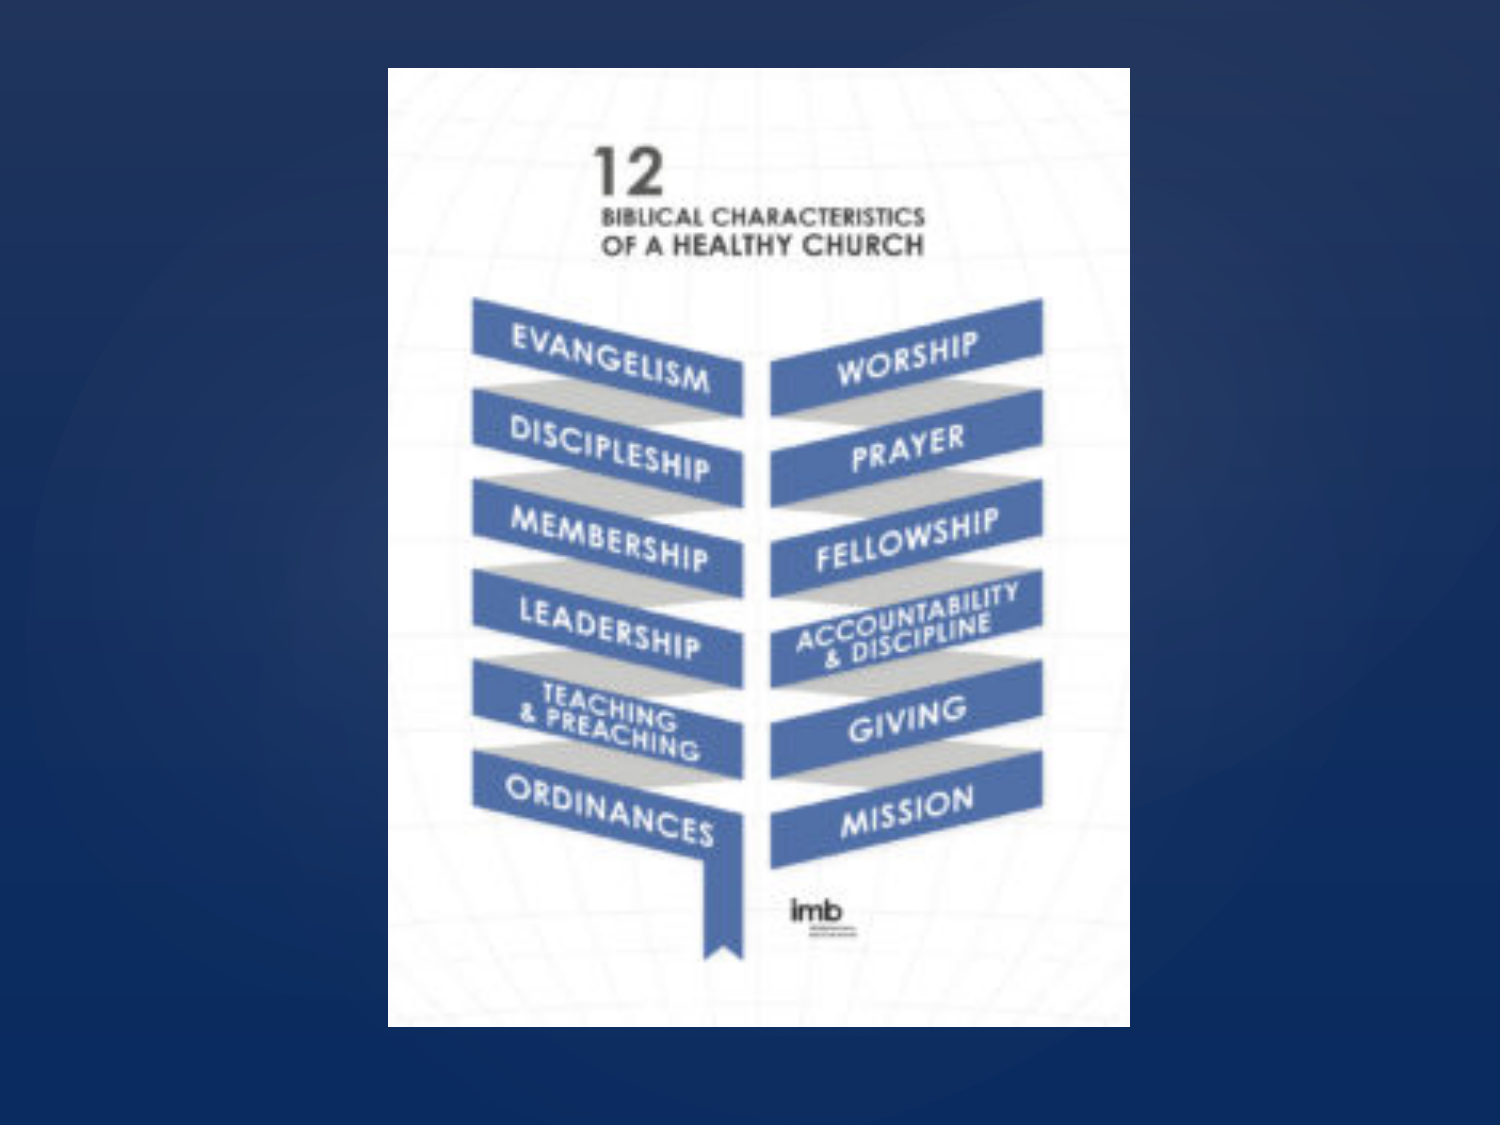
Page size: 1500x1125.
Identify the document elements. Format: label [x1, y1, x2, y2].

picture [387, 68, 1130, 1028]
